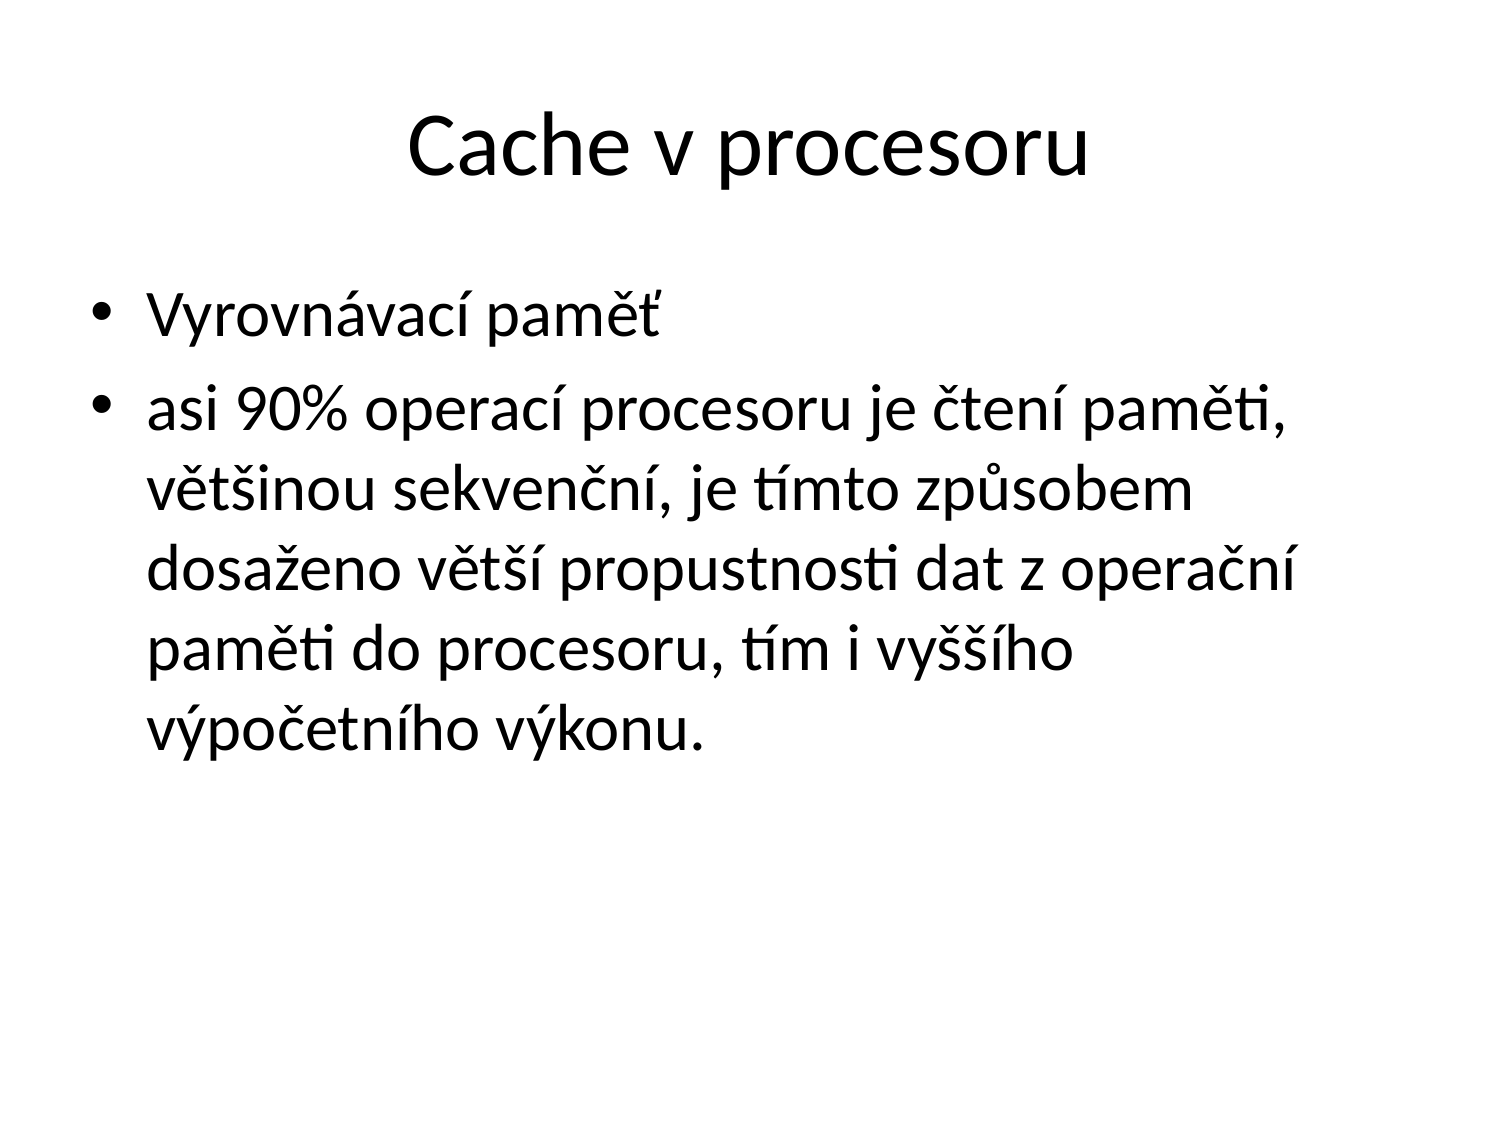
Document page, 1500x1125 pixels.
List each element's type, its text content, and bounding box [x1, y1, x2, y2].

title Cache v procesoru [75, 45, 1425, 233]
list Vyrovnávací paměť asi 90% operací procesoru je čtení paměti, většinou sekvenční, je tímto způsobem dosaženo větší propustnosti dat z operační paměti do procesoru, tím i vyššího výpočetního výkonu. [75, 262, 1425, 1005]
